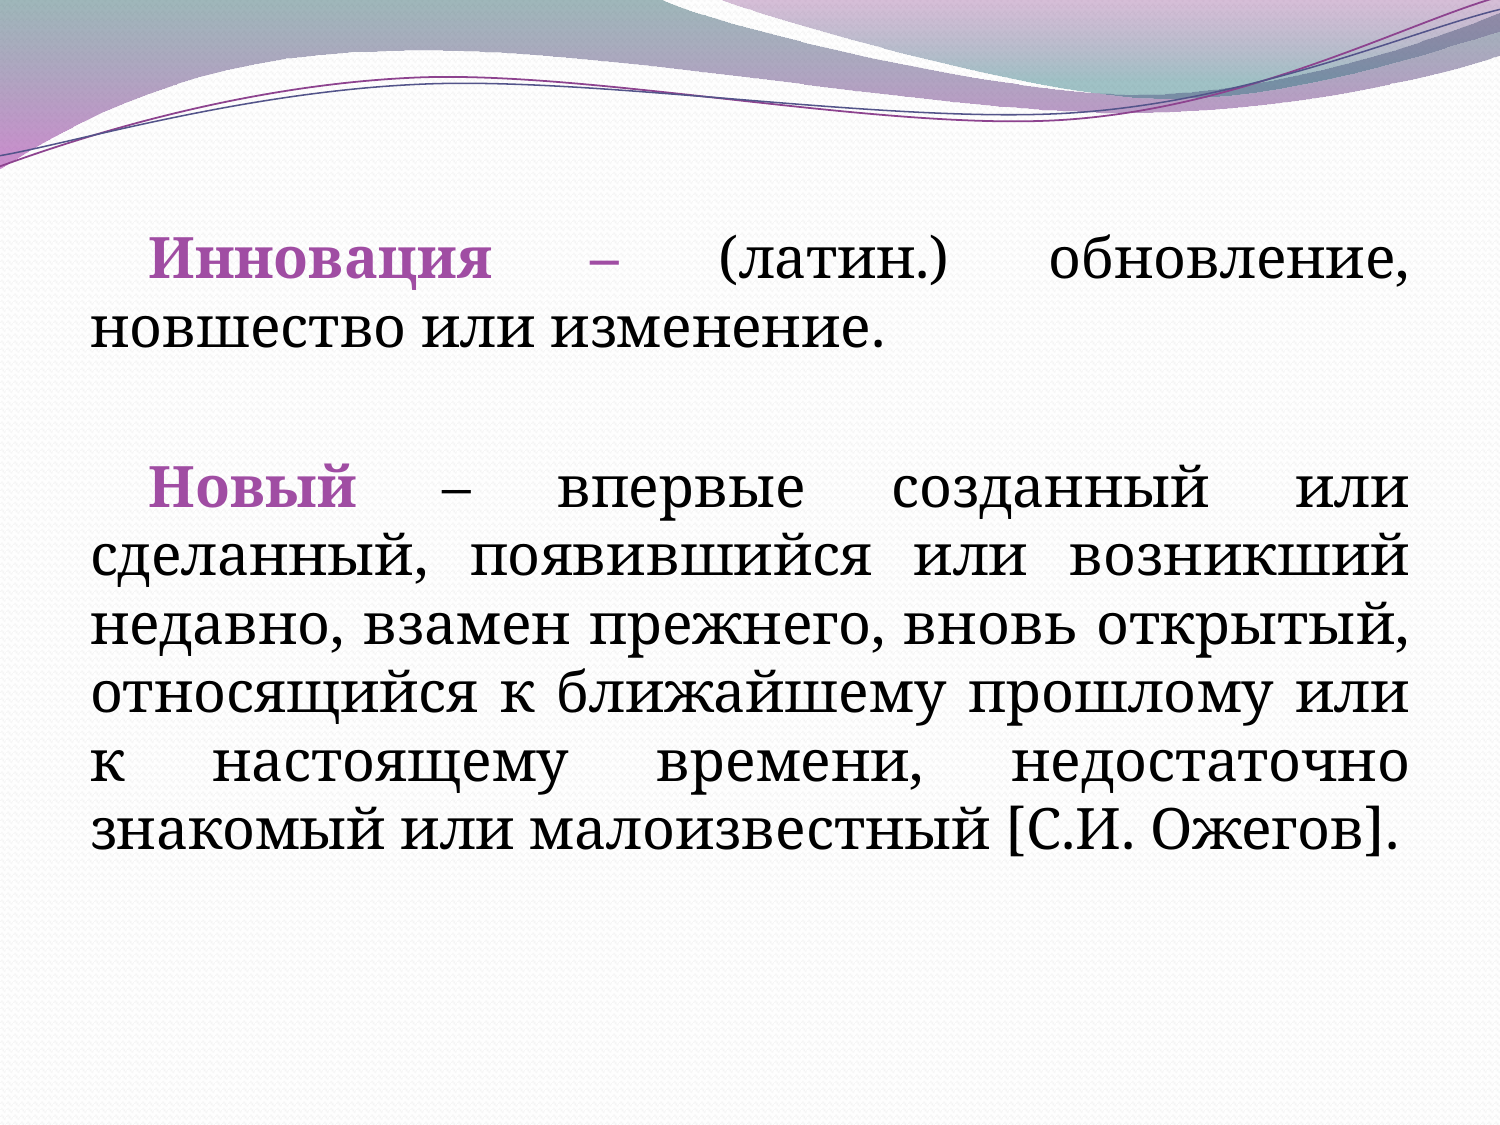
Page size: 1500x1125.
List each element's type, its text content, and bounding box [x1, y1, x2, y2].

list Инновация – (латин.) обновление, новшество или изменение. Новый – впервые созданный или сделанный, появившийся или возникший недавно, взамен прежнего, вновь открытый, относящийся к ближайшему прошлому или к настоящему времени, недостаточно знакомый или малоизвестный [С.И. Ожегов]. [74, 54, 1426, 1006]
